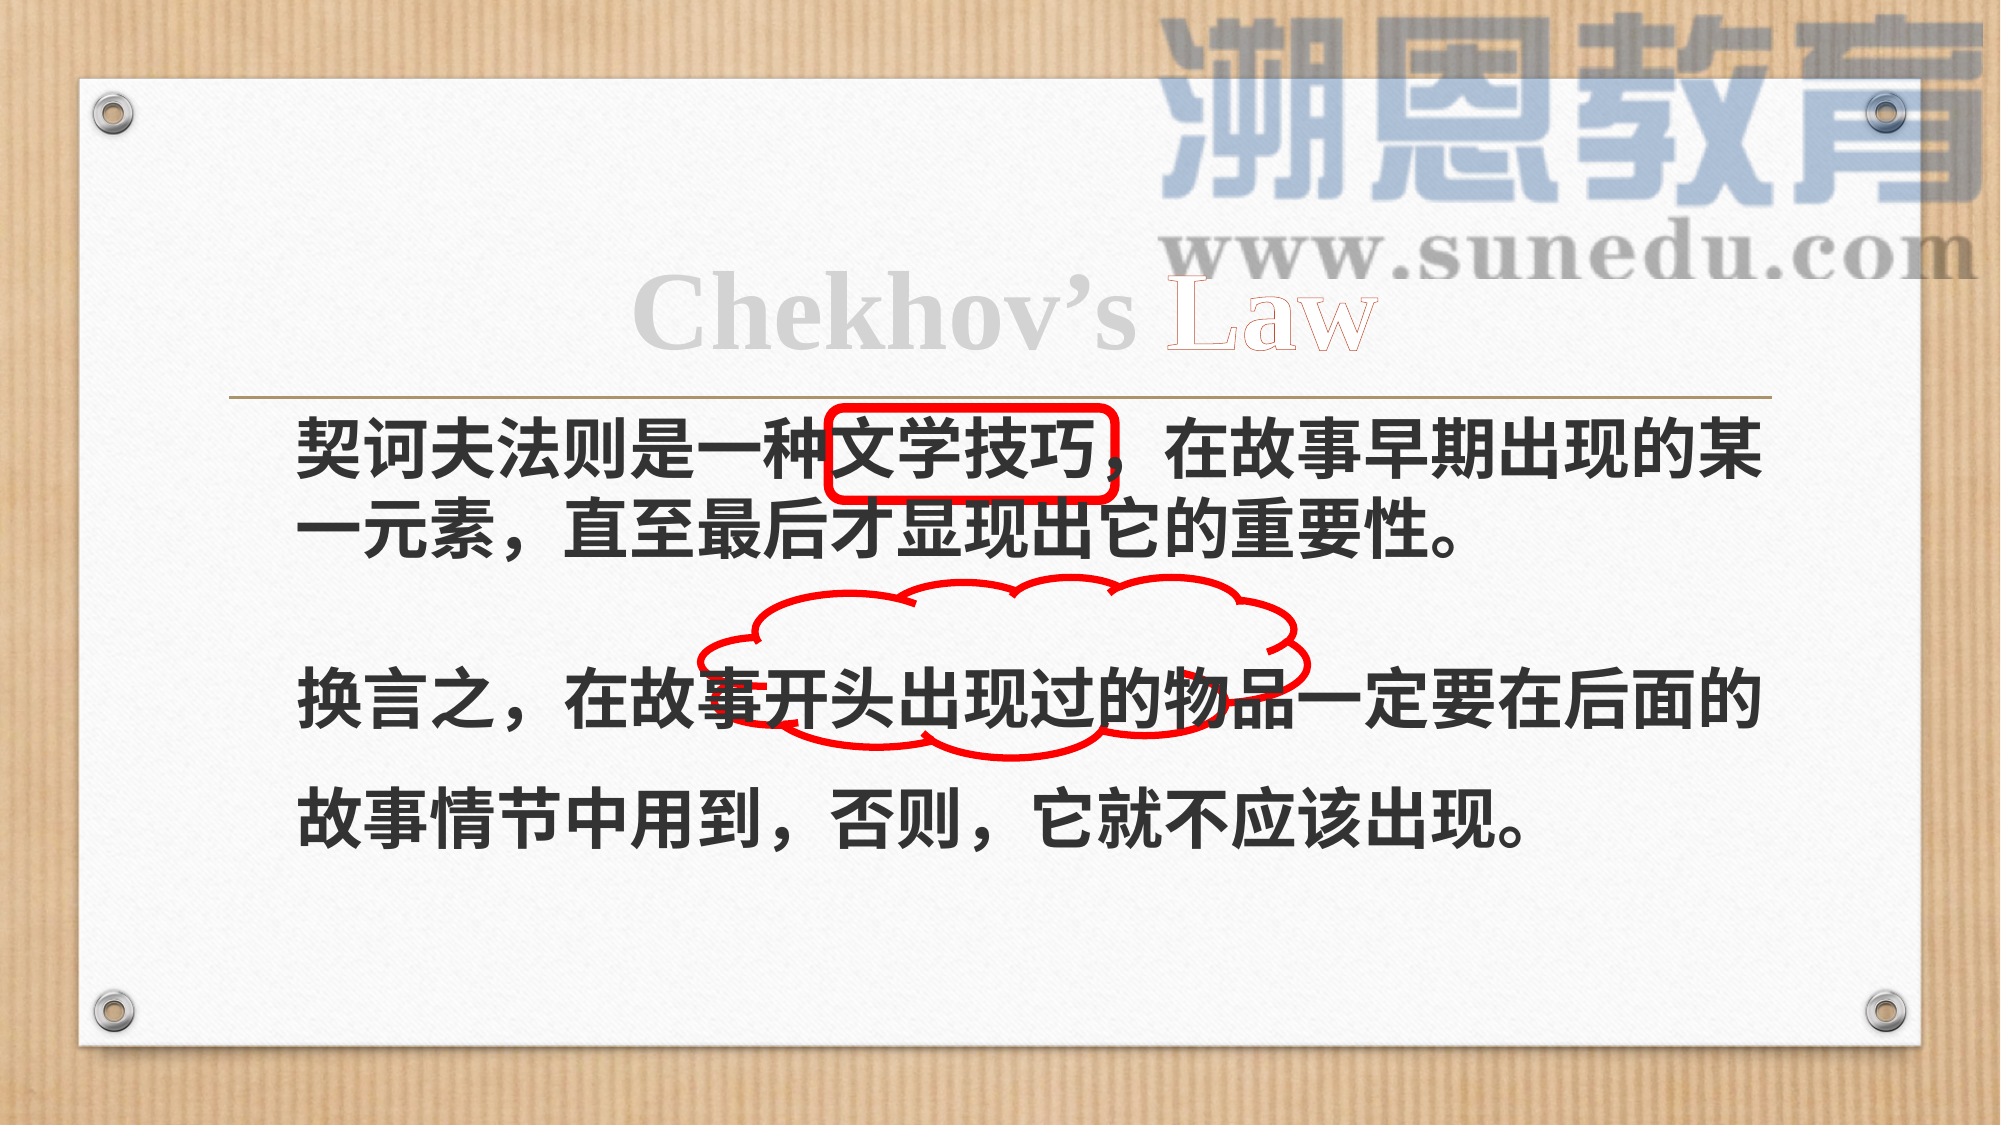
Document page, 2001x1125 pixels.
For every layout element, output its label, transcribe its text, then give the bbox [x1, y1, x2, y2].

picture [0, 0, 2001, 1125]
text_box Chekhov’s Law [614, 229, 1394, 380]
text_box 换言之，在故事开头出现过的物品一定要在后面的故事情节中用到，否则，它就不应该出现。 [281, 609, 1783, 865]
text_box 契诃夫法则是一种文学技巧，在故事早期出现的某一元素，直至最后才显现出它的重要性。 [281, 399, 1822, 734]
